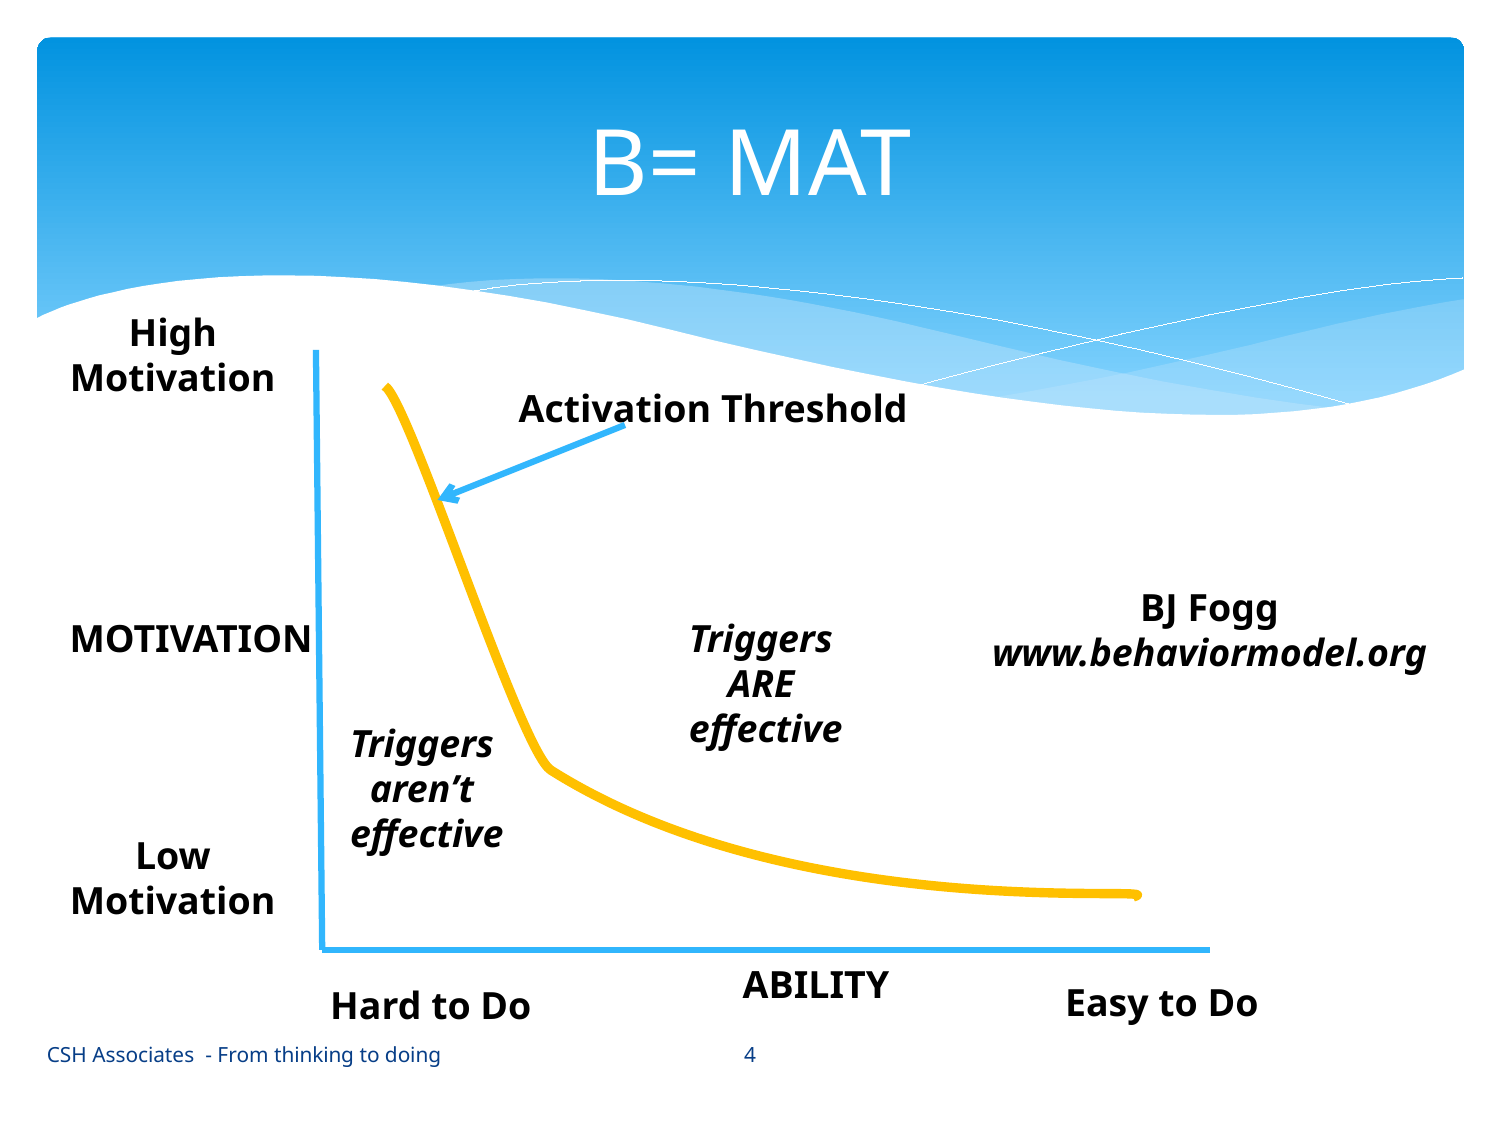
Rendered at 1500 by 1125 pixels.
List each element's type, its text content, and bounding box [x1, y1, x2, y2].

text_box [439, 511, 1139, 899]
text_box Hard to Do [315, 974, 547, 1035]
text_box Easy to Do [1050, 971, 1274, 1032]
slide_number 4 [654, 1025, 846, 1086]
text_box MOTIVATION [54, 607, 309, 667]
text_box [315, 349, 323, 951]
text_box High Motivation [55, 301, 291, 407]
title B= mat [75, 55, 1425, 261]
text_box [383, 385, 438, 490]
list [262, 339, 1478, 1015]
footer CSH Associates - From thinking to doing [31, 1025, 653, 1086]
text_box Low Motivation [55, 824, 291, 930]
text_box Triggers aren’t effective [335, 712, 519, 863]
text_box ABILITY [727, 959, 905, 1014]
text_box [437, 424, 626, 501]
text_box BJ Fogg www.behaviormodel.org [977, 576, 1443, 682]
text_box Triggers ARE effective [674, 607, 858, 757]
text_box Activation Threshold [503, 377, 923, 438]
